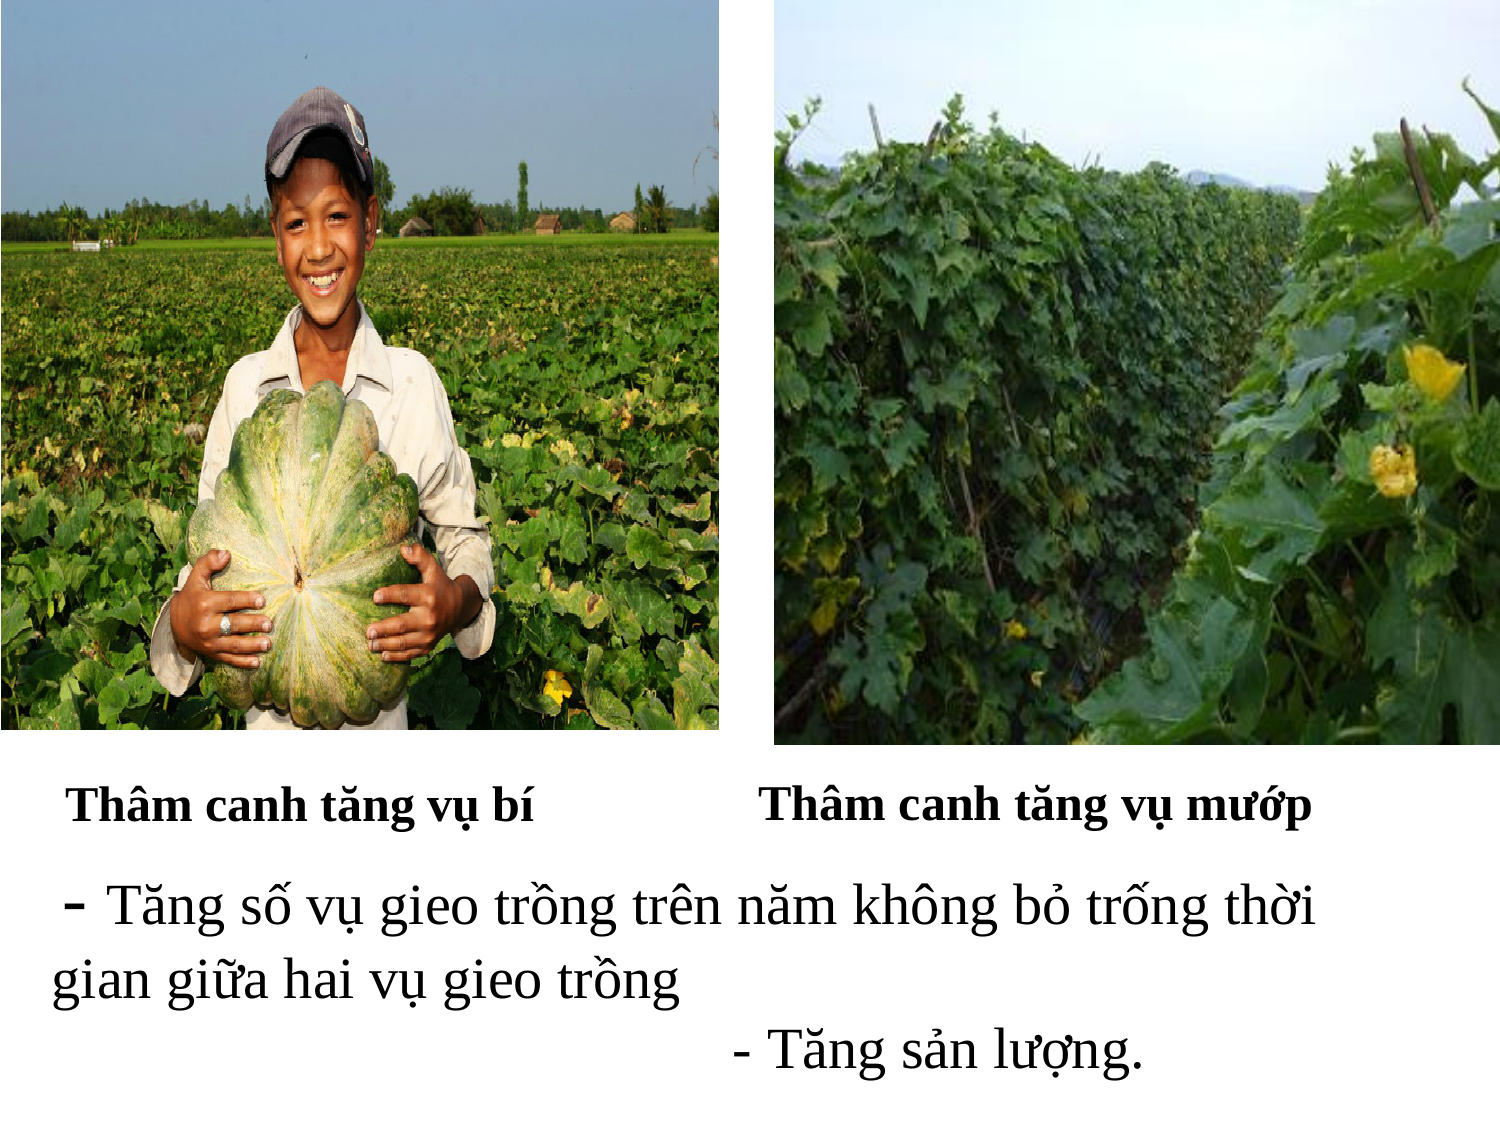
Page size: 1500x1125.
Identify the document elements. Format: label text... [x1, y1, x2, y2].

picture [0, 0, 719, 730]
picture [774, 0, 1500, 746]
text_box - Tăng số vụ gieo trồng trên năm không bỏ trống thời gian giữa hai vụ gieo trồng - Tăng sản lượng. [36, 842, 1428, 1088]
text_box Thâm canh tăng vụ bí [50, 764, 738, 839]
text_box Thâm canh tăng vụ mướp [743, 762, 1462, 838]
